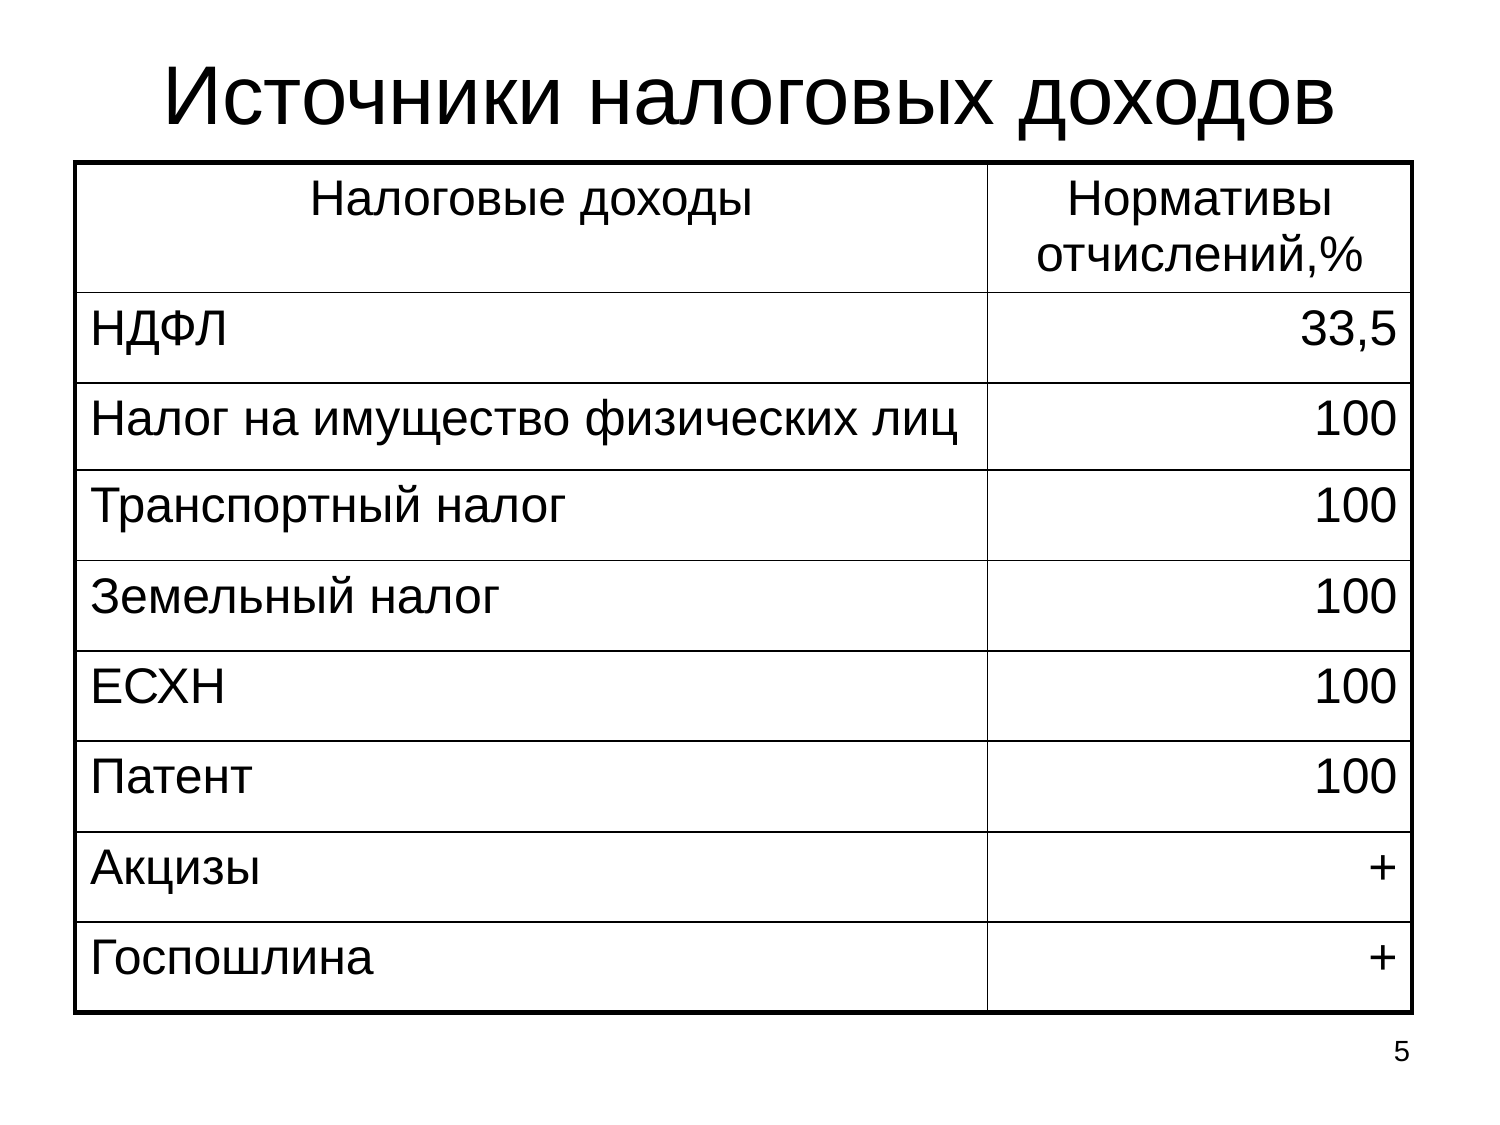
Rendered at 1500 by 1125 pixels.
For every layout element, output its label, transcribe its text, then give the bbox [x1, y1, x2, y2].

table_cell 100 [988, 742, 1410, 831]
table_cell 33,5 [988, 293, 1410, 382]
table_cell Земельный налог [77, 561, 987, 650]
slide_number 5 [1074, 1024, 1425, 1103]
title Источники налоговых доходов [75, 45, 1425, 138]
table_cell Госпошлина [77, 923, 987, 1010]
table_cell + [988, 923, 1410, 1010]
table_cell ЕСХН [77, 652, 987, 740]
table_cell Акцизы [77, 833, 987, 921]
table_cell Патент [77, 742, 987, 831]
table_cell НДФЛ [77, 293, 987, 382]
table_cell Транспортный налог [77, 471, 987, 560]
table_cell 100 [988, 561, 1410, 650]
table_cell 100 [988, 384, 1410, 469]
table_cell 100 [988, 471, 1410, 560]
table_header Нормативы отчислений,% [988, 165, 1410, 292]
table_header Налоговые доходы [77, 165, 987, 292]
table_cell Налог на имущество физических лиц [77, 384, 987, 469]
table_cell + [988, 833, 1410, 921]
table_cell 100 [988, 652, 1410, 740]
